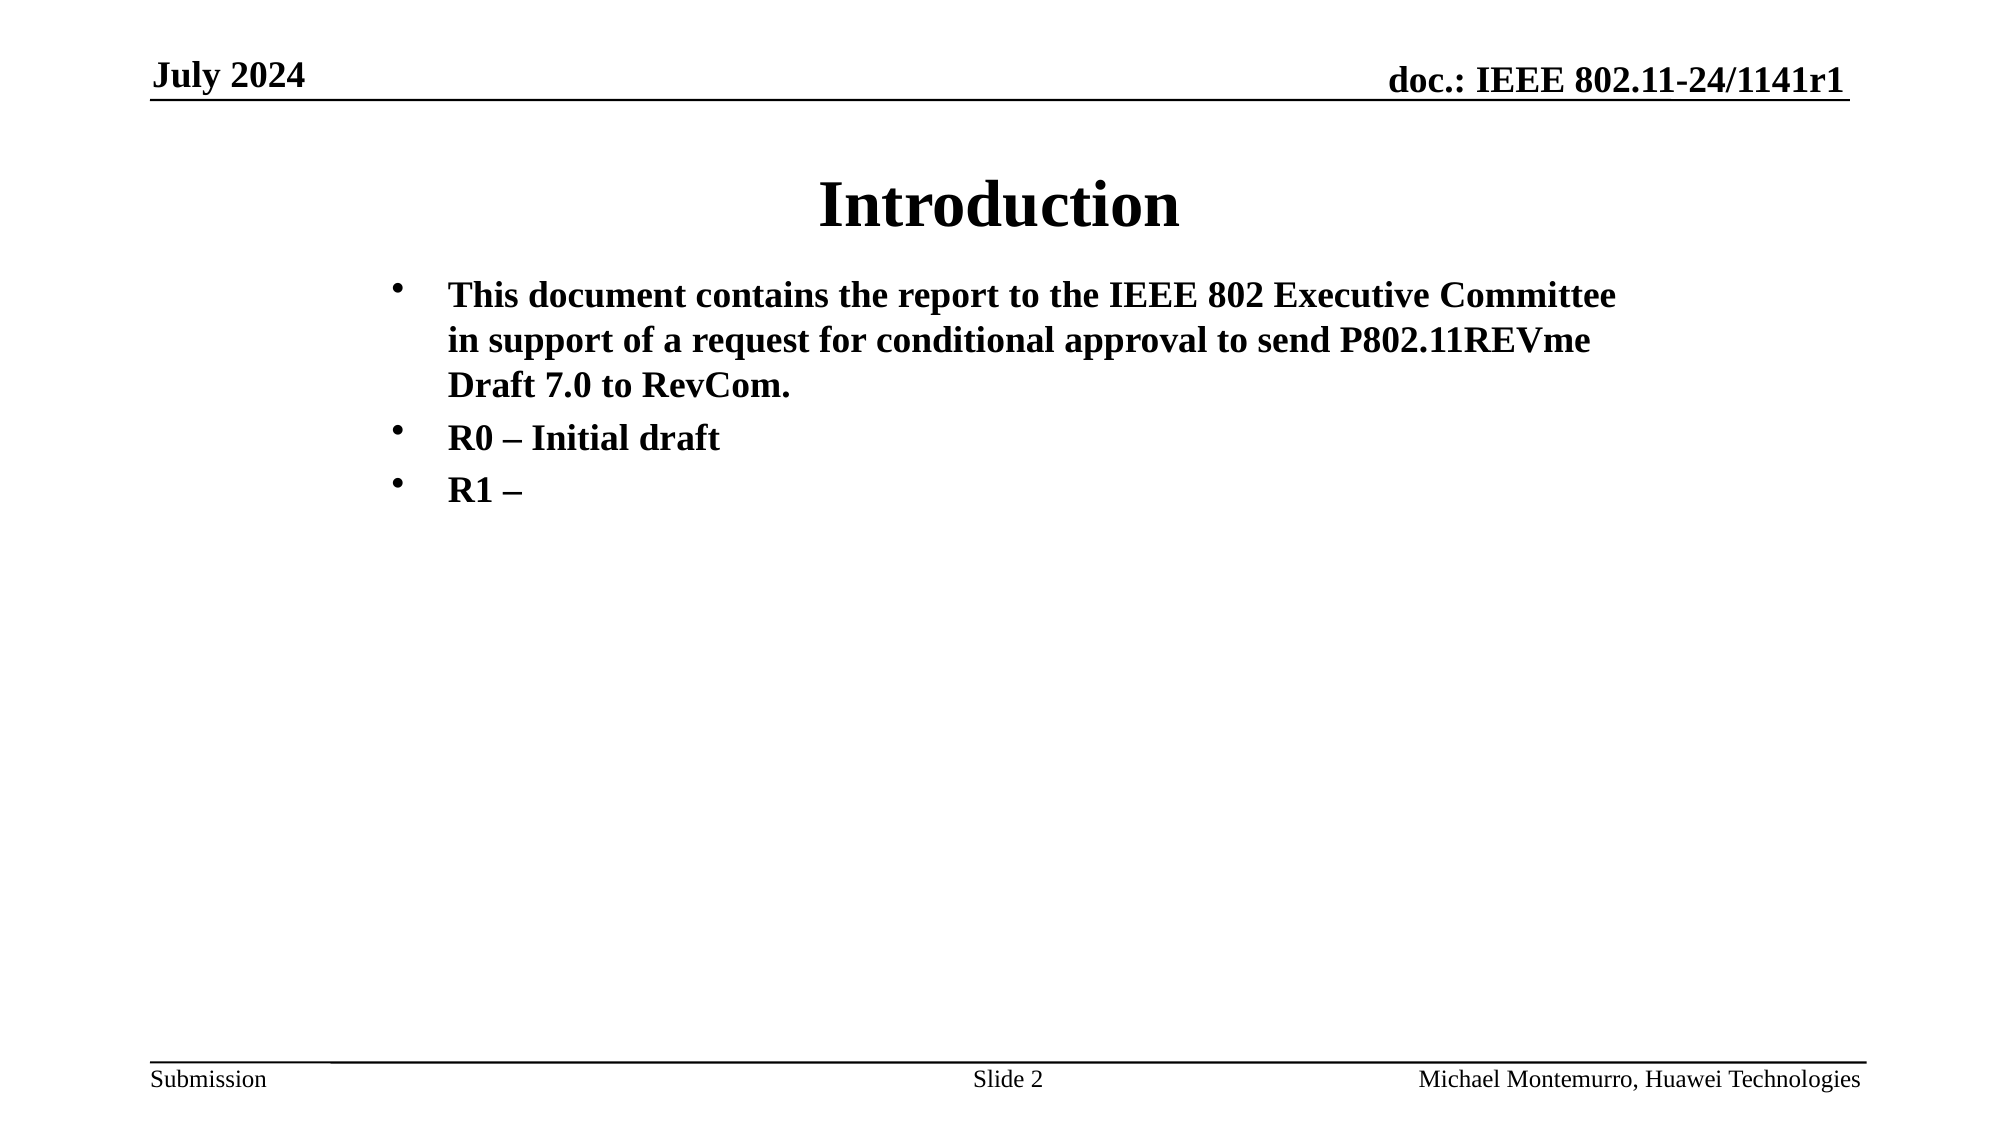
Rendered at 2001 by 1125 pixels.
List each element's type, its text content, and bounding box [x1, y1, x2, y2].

slide_number Slide 2 [972, 1061, 1045, 1093]
title Introduction [149, 112, 1851, 288]
footer Michael Montemurro, Huawei Technologies [1412, 1062, 1862, 1093]
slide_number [151, 49, 307, 96]
list This document contains the report to the IEEE 802 Executive Committee in support of a request for conditional approval to send P802.11REVme Draft 7.0 to RevCom. R0 – Initial draft R1 – [376, 262, 1652, 938]
